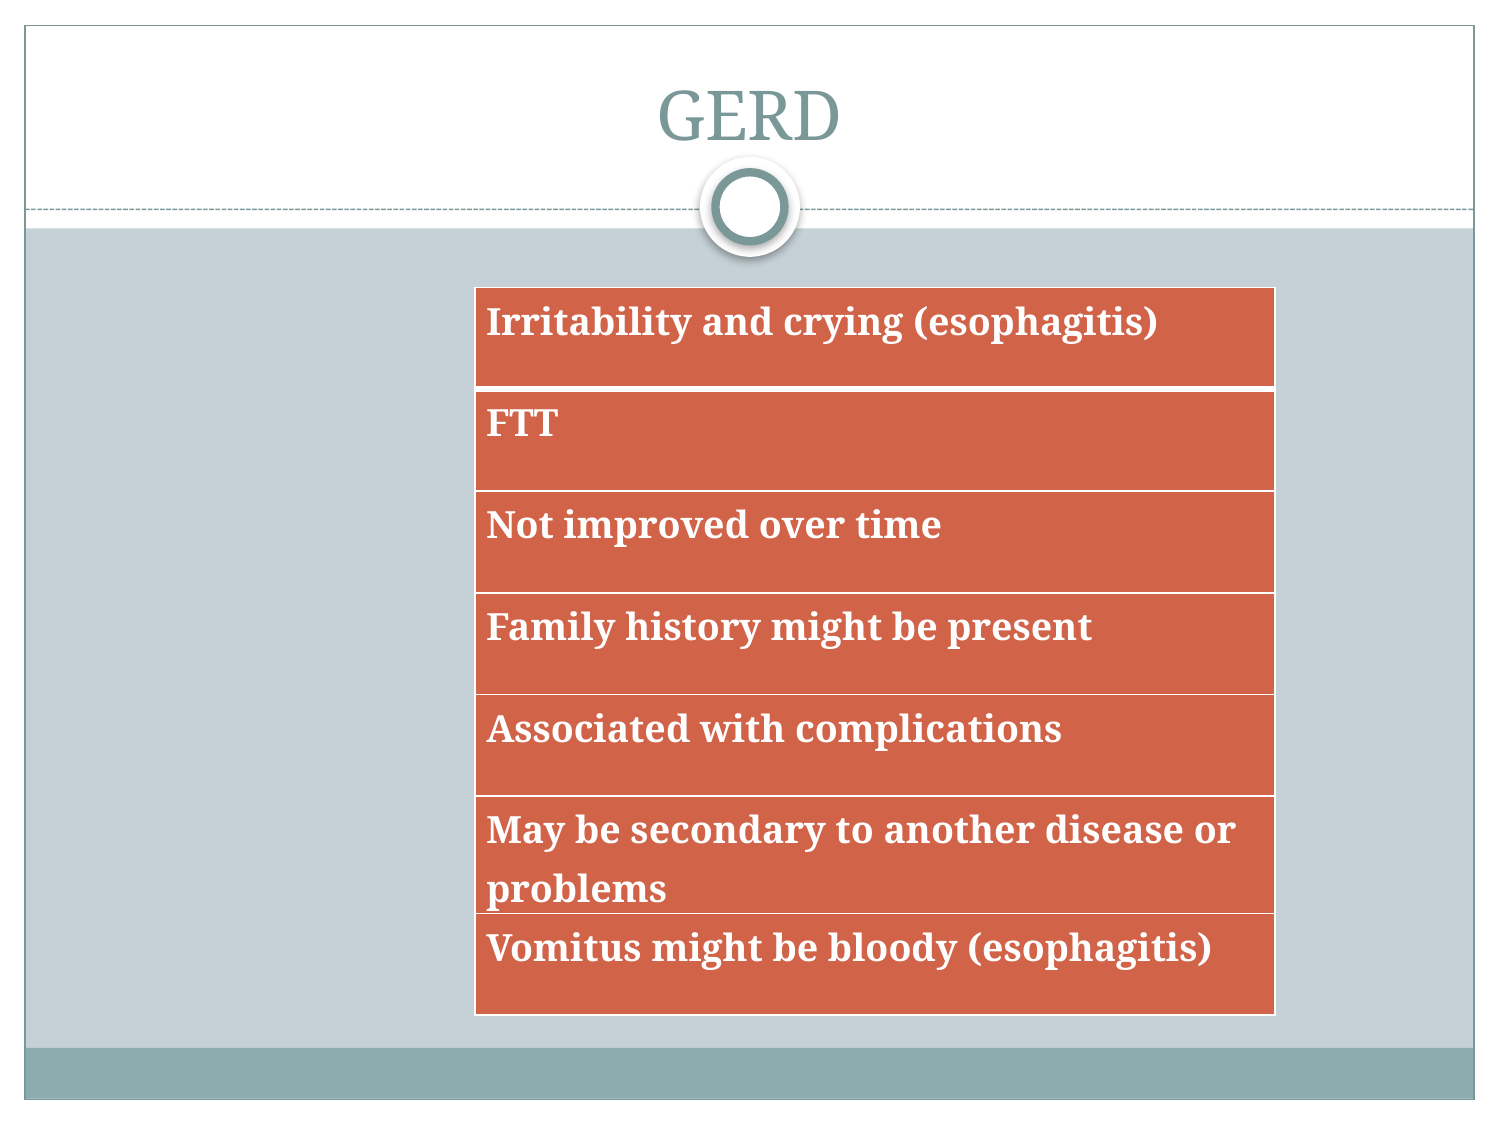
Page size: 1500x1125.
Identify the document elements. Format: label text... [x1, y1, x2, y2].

table_cell Not improved over time [476, 492, 1274, 592]
table_cell Vomitus might be bloody (esophagitis) [476, 914, 1274, 1014]
table_cell Associated with complications [476, 695, 1274, 795]
table_cell May be secondary to another disease or problems [476, 797, 1274, 913]
title GERD [49, 37, 1450, 162]
table_cell Family history might be present [476, 594, 1274, 694]
table_header Irritability and crying (esophagitis) [476, 288, 1274, 386]
table_cell FTT [476, 392, 1274, 490]
